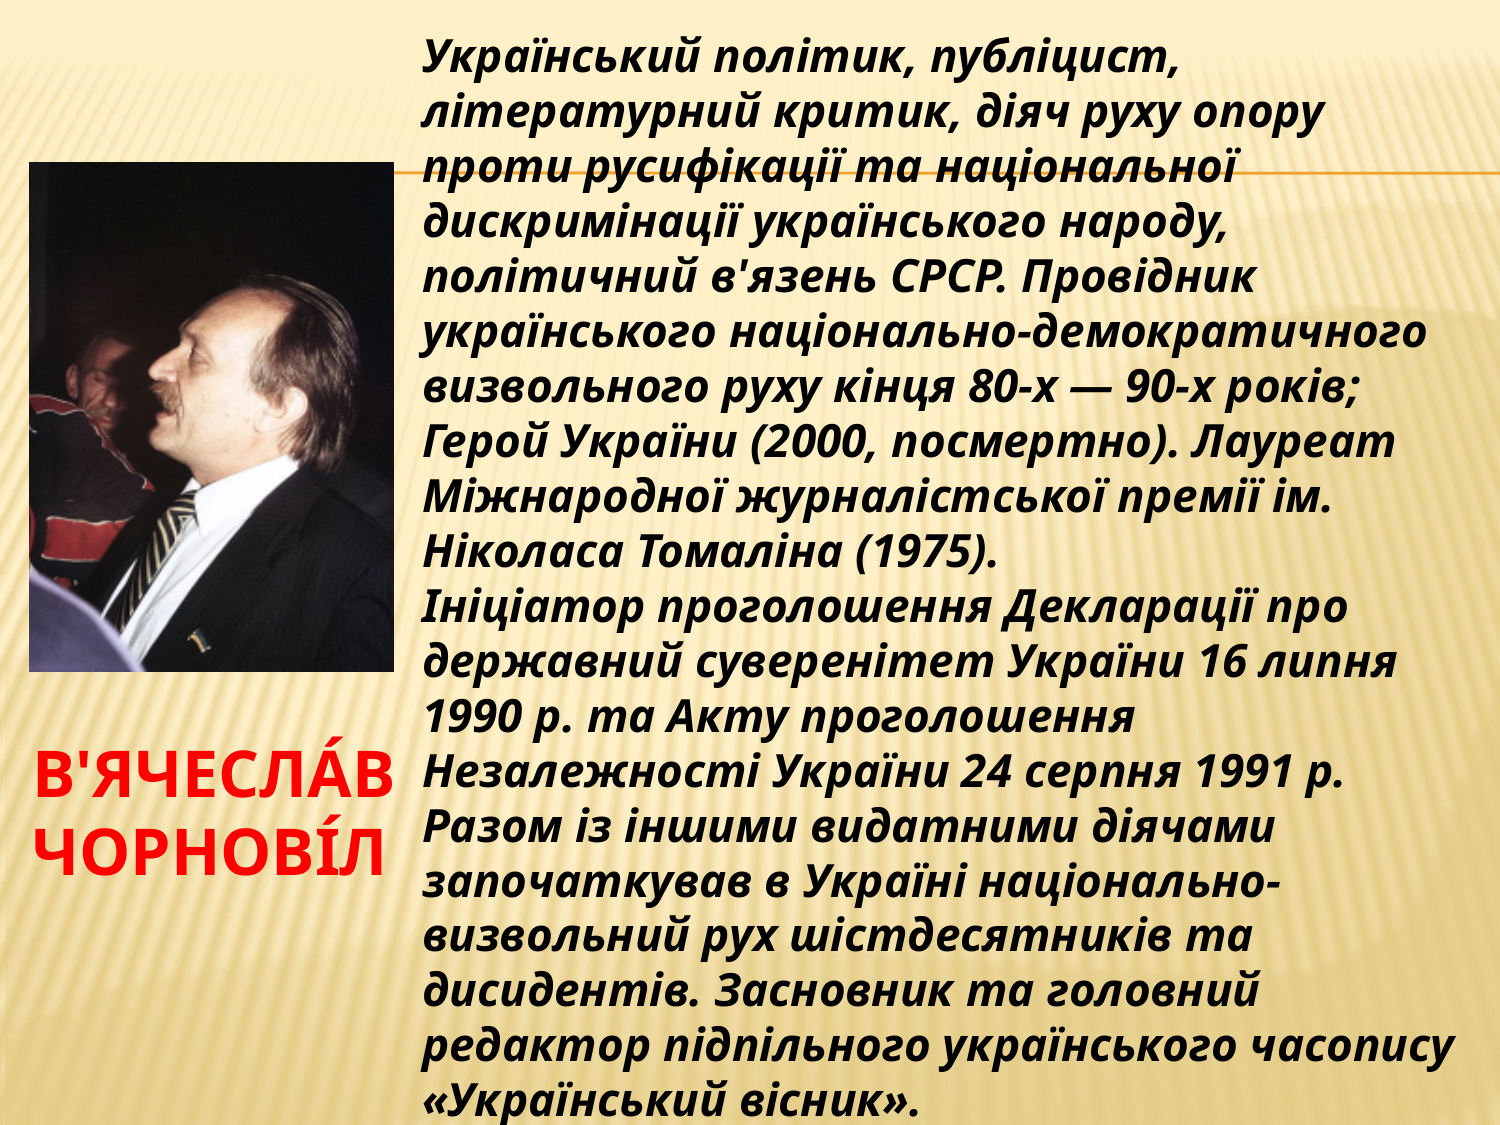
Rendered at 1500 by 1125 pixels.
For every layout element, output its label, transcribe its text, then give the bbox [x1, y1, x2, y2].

title В'ячесла́в Чорнові́л [17, 692, 407, 929]
picture [29, 162, 394, 673]
text_box Український політик, публіцист, літературний критик, діяч руху опору проти русифікації та національної дискримінації українського народу, політичний в'язень СРСР. Провідник українського національно-демократичного визвольного руху кінця 80-х — 90-х років; Герой України (2000, посмертно). Лауреат Міжнародної журналістської премії ім. Ніколаса Томаліна (1975). Ініціатор проголошення Декларації про державний суверенітет України 16 липня 1990 р. та Акту проголошення Незалежності України 24 серпня 1991 р. Разом із іншими видатними діячами започаткував в Україні національно-визвольний рух шістдесятників та дисидентів. Засновник та головний редактор підпільного українського часопису «Український вісник». [407, 19, 1483, 1125]
